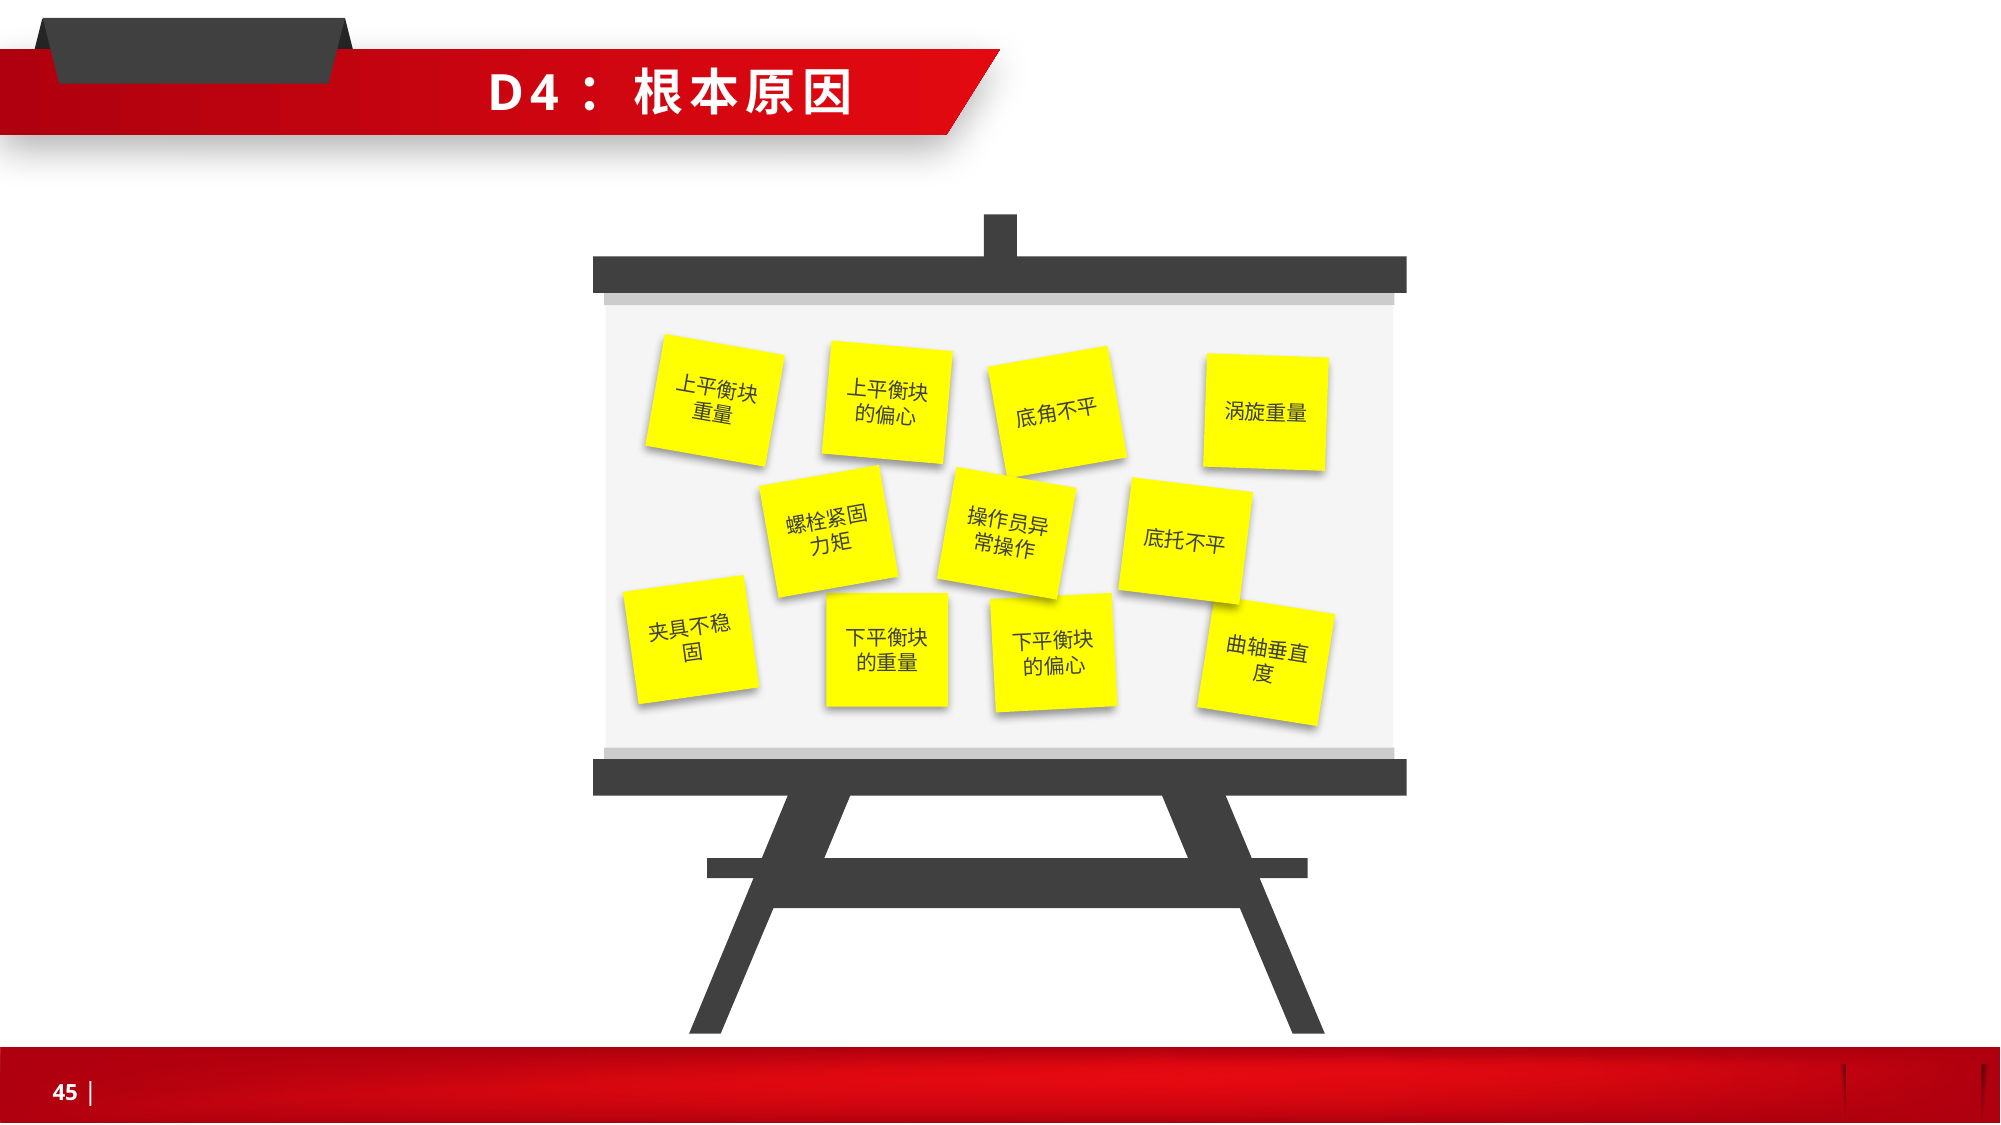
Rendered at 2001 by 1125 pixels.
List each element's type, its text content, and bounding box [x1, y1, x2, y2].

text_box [592, 214, 1407, 1035]
list D4：根本原因 [487, 60, 859, 132]
picture [0, 1047, 2000, 1123]
